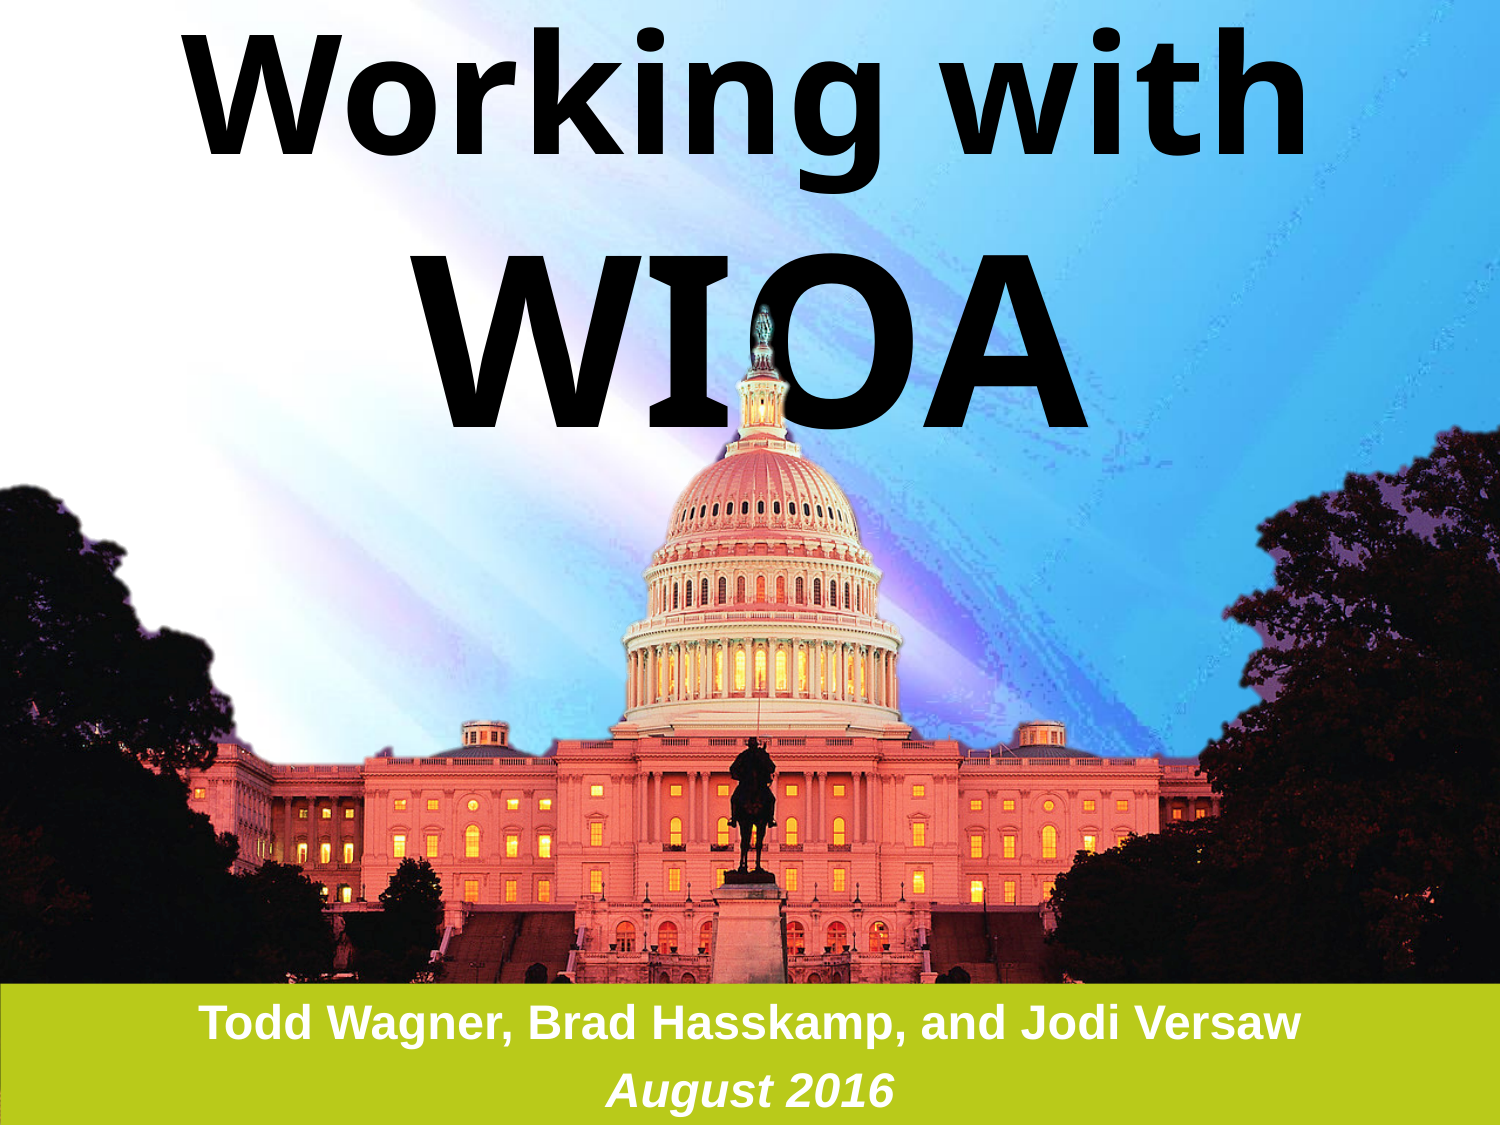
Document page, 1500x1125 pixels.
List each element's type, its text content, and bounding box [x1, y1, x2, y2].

title Working with WIOA [0, 0, 1500, 124]
picture [0, 124, 1500, 1125]
